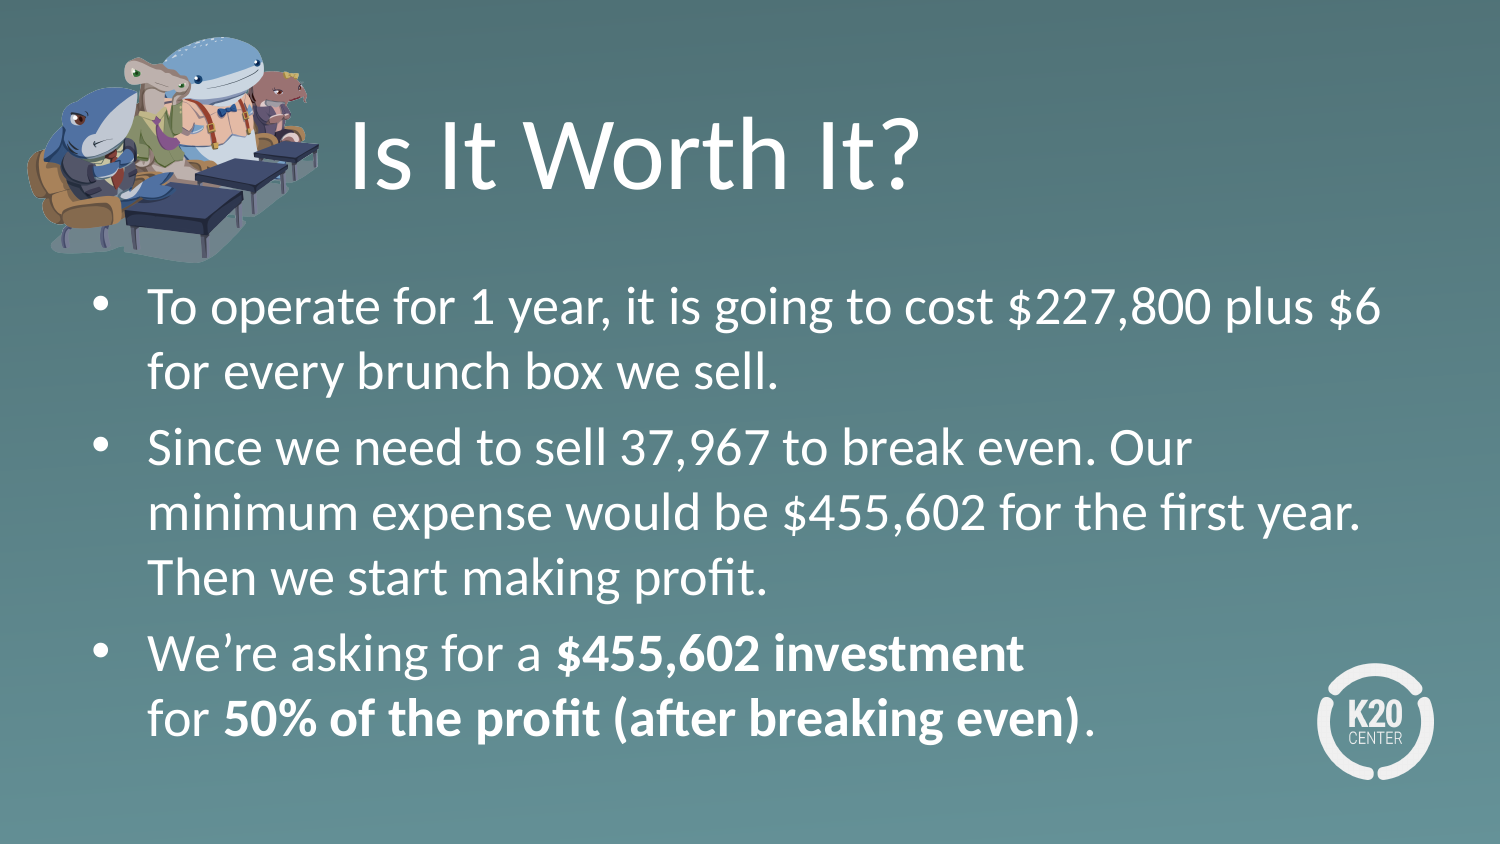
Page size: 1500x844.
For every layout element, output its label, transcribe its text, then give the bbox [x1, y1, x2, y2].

picture [27, 37, 320, 264]
text_box To operate for 1 year, it is going to cost $227,800 plus $6 for every brunch box we sell. Since we need to sell 37,967 to break even. Our minimum expense would be $455,602 for the first year. Then we start making profit. We’re asking for a $455,602 investment for 50% of the profit (after breaking even). [74, 262, 1425, 779]
title Is It Worth It? [347, 65, 1425, 211]
